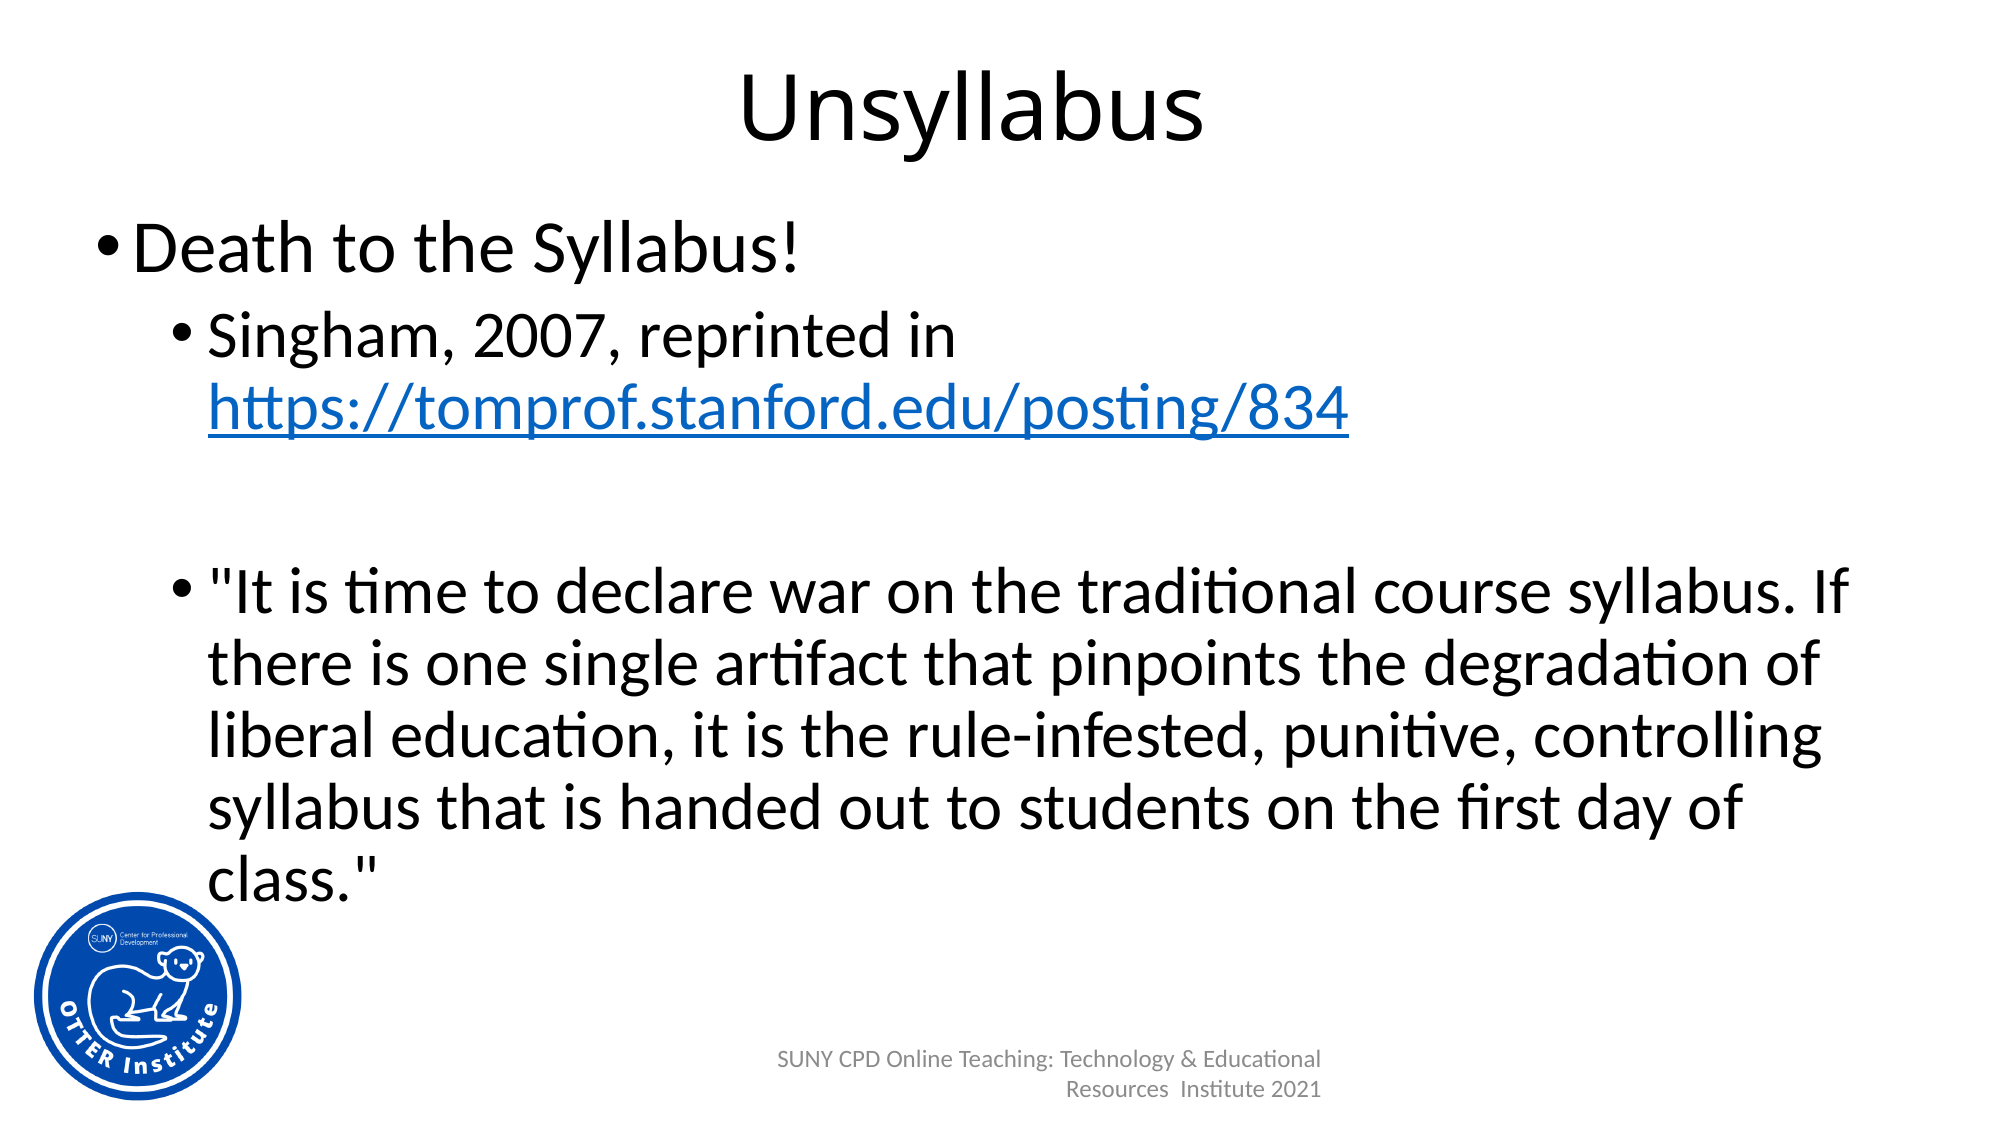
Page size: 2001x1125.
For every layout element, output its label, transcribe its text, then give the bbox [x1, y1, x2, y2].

list Death to the Syllabus! Singham, 2007, reprinted in https://tomprof.stanford.edu/posting/834 "It is time to declare war on the traditional course syllabus. If there is one single artifact that pinpoints the degradation of liberal education, it is the rule-infested, punitive, controlling syllabus that is handed out to students on the first day of class." [80, 200, 1919, 1008]
title Unsyllabus [109, 2, 1835, 200]
footer SUNY CPD Online Teaching: Technology & Educational Resources Institute 2021 [662, 1042, 1338, 1103]
picture [31, 889, 244, 1103]
